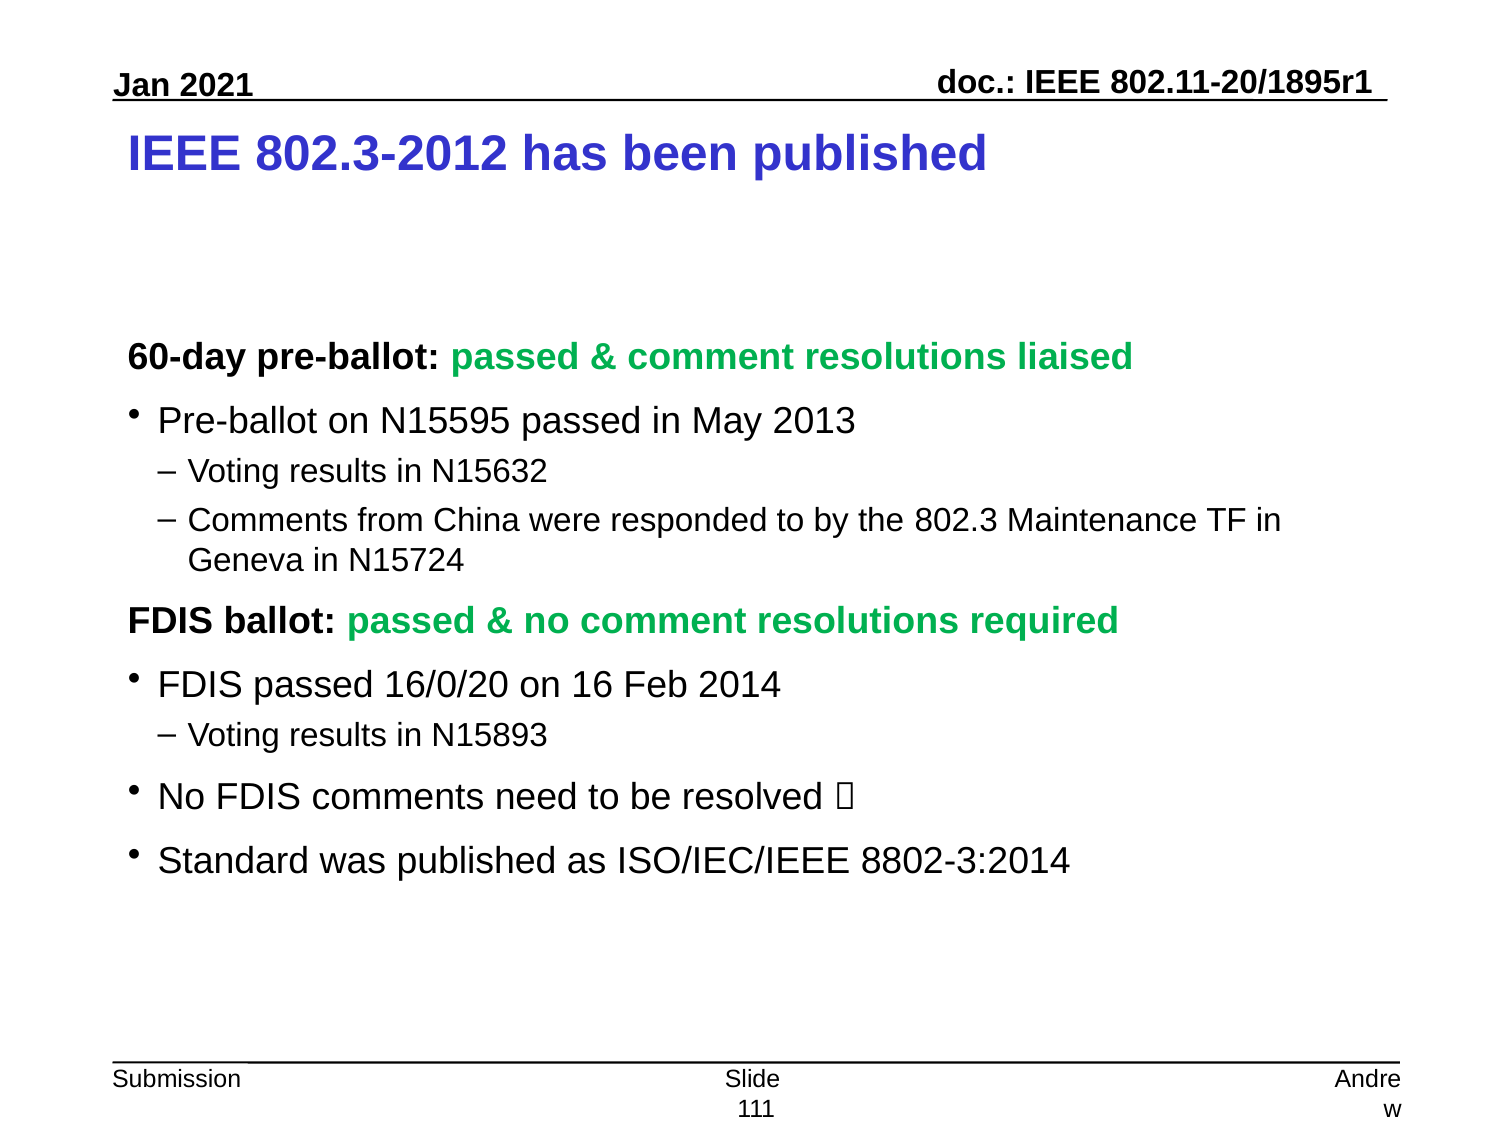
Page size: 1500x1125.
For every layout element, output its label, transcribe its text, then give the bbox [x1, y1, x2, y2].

slide_number Slide 111 [709, 1061, 803, 1093]
title IEEE 802.3-2012 has been published [112, 112, 1388, 288]
list 60-day pre-ballot: passed & comment resolutions liaised Pre-ballot on N15595 passed in May 2013 Voting results in N15632 Comments from China were responded to by the 802.3 Maintenance TF in Geneva in N15724 FDIS ballot: passed & no comment resolutions required FDIS passed 16/0/20 on 16 Feb 2014 Voting results in N15893 No FDIS comments need to be resolved  Standard was published as ISO/IEC/IEEE 8802-3:2014 [112, 324, 1388, 1000]
footer Andrew Myles, Cisco [1320, 1061, 1402, 1093]
